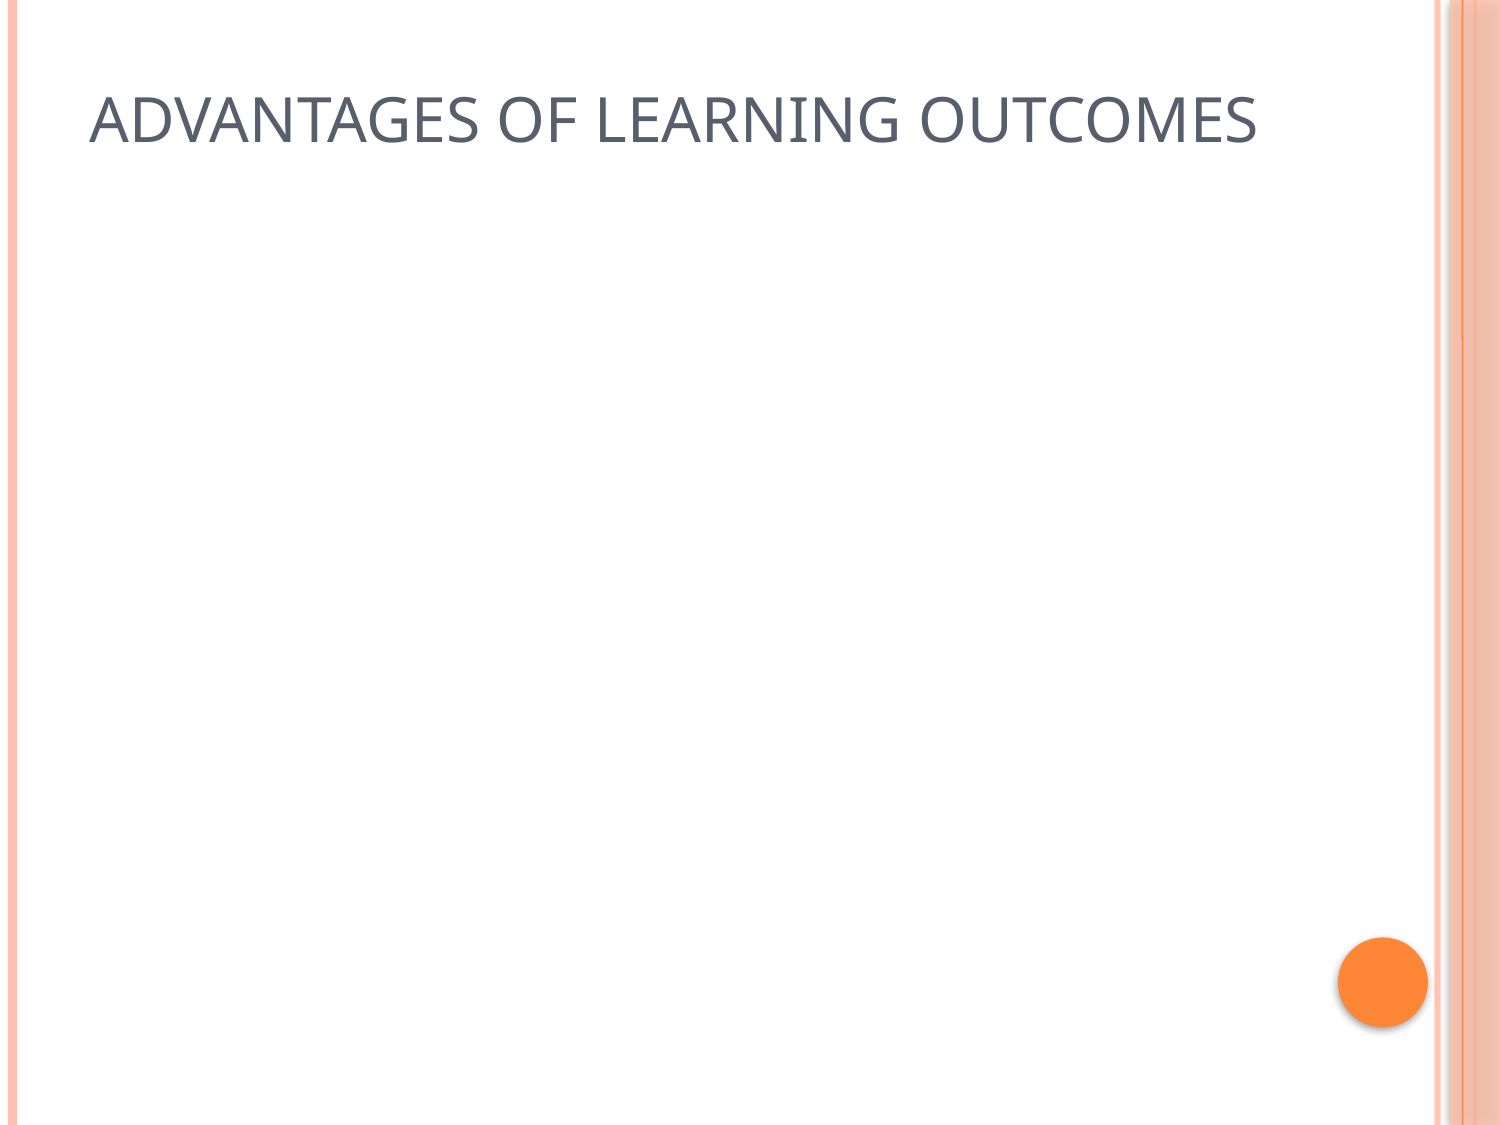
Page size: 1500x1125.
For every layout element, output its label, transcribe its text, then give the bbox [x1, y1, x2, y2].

title Advantages of learning outcomes [75, 45, 1300, 163]
